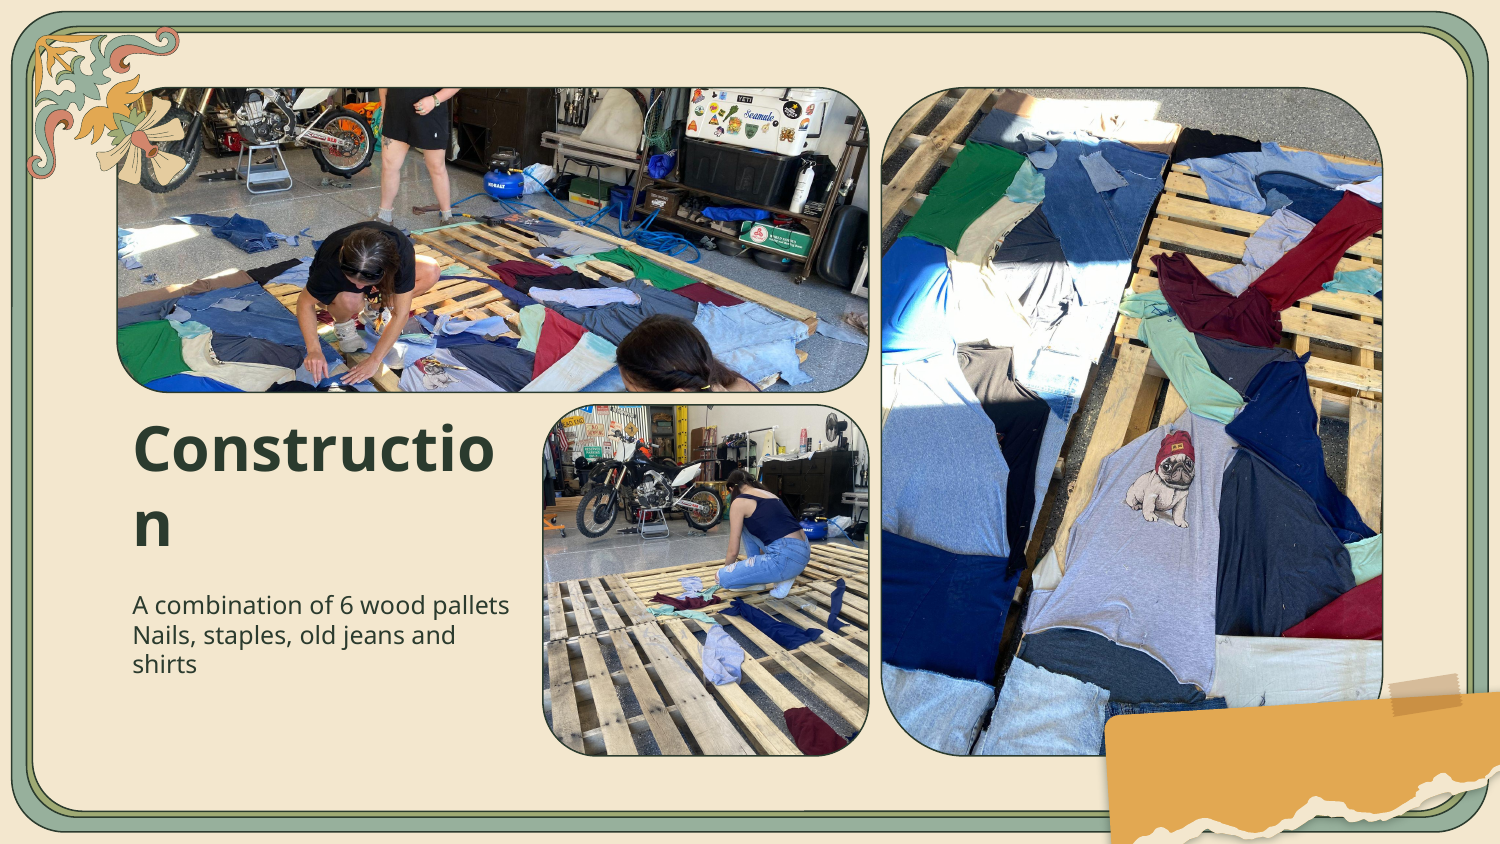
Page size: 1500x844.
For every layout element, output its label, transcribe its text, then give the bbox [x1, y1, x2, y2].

picture [881, 87, 1383, 757]
picture [116, 87, 869, 393]
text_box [26, 26, 187, 187]
subtitle A combination of 6 wood pallets Nails, staples, old jeans and shirts [117, 574, 531, 756]
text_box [1103, 672, 1500, 844]
title Construction [117, 401, 531, 574]
picture [542, 404, 870, 757]
